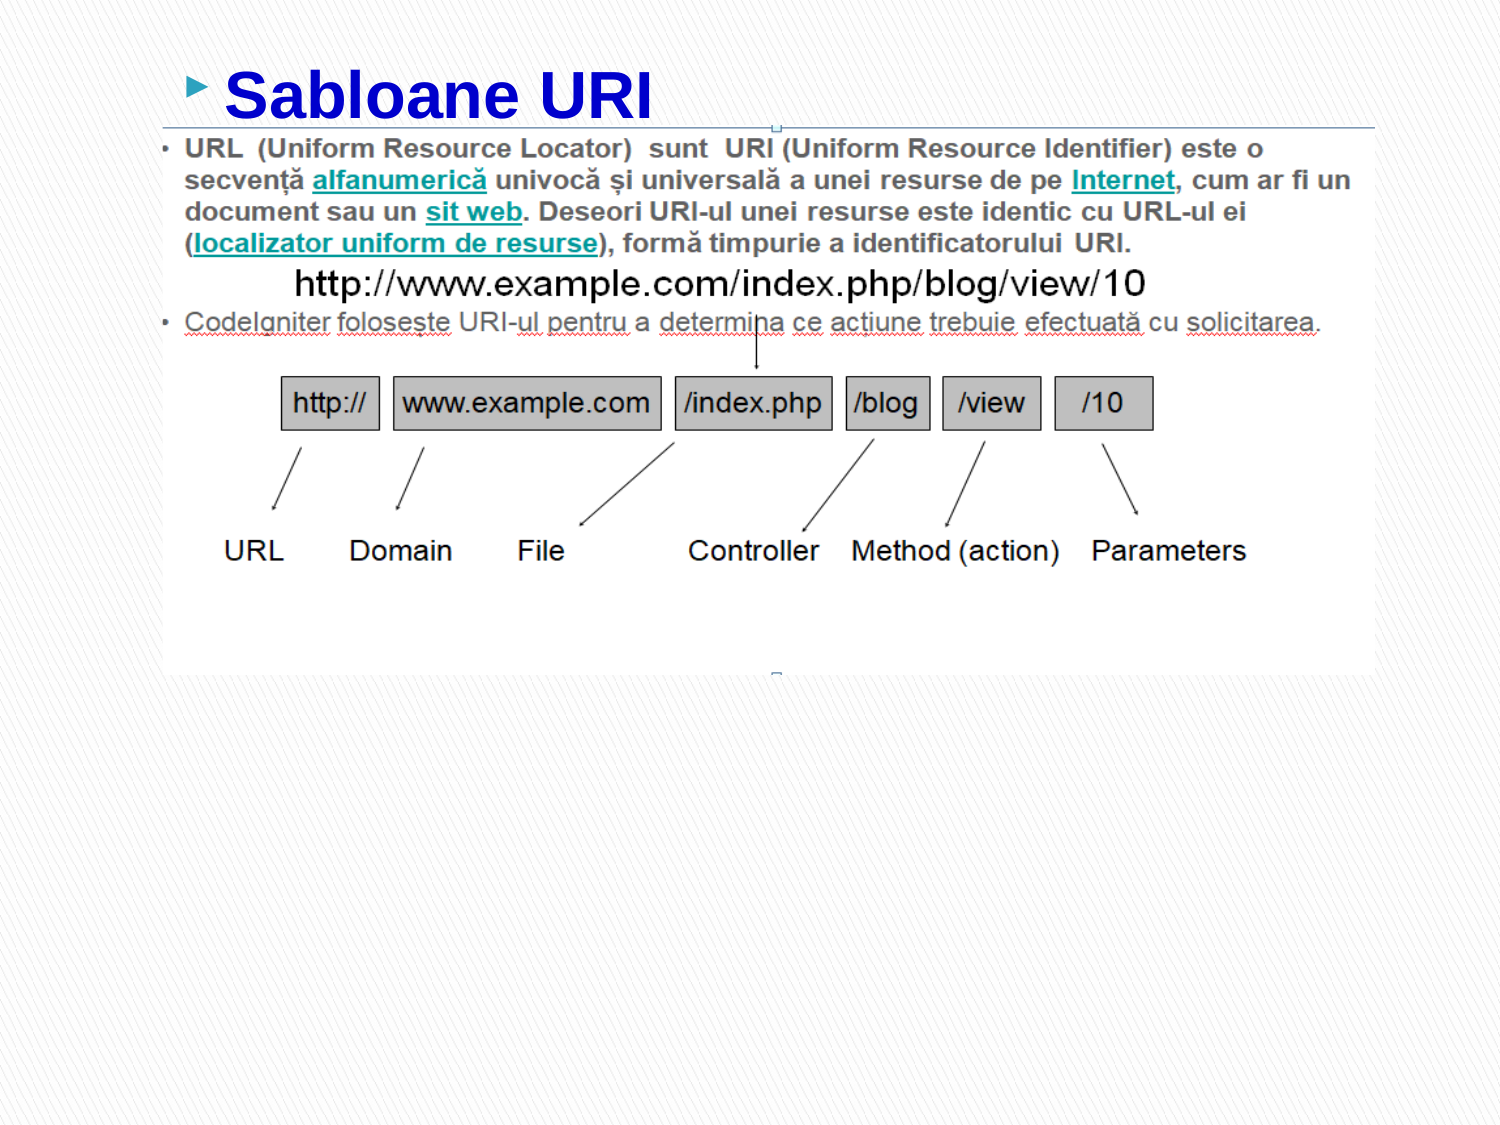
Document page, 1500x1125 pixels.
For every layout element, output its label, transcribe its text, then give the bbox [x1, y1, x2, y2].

picture [162, 124, 1376, 676]
list Sabloane URI [150, 45, 1377, 795]
